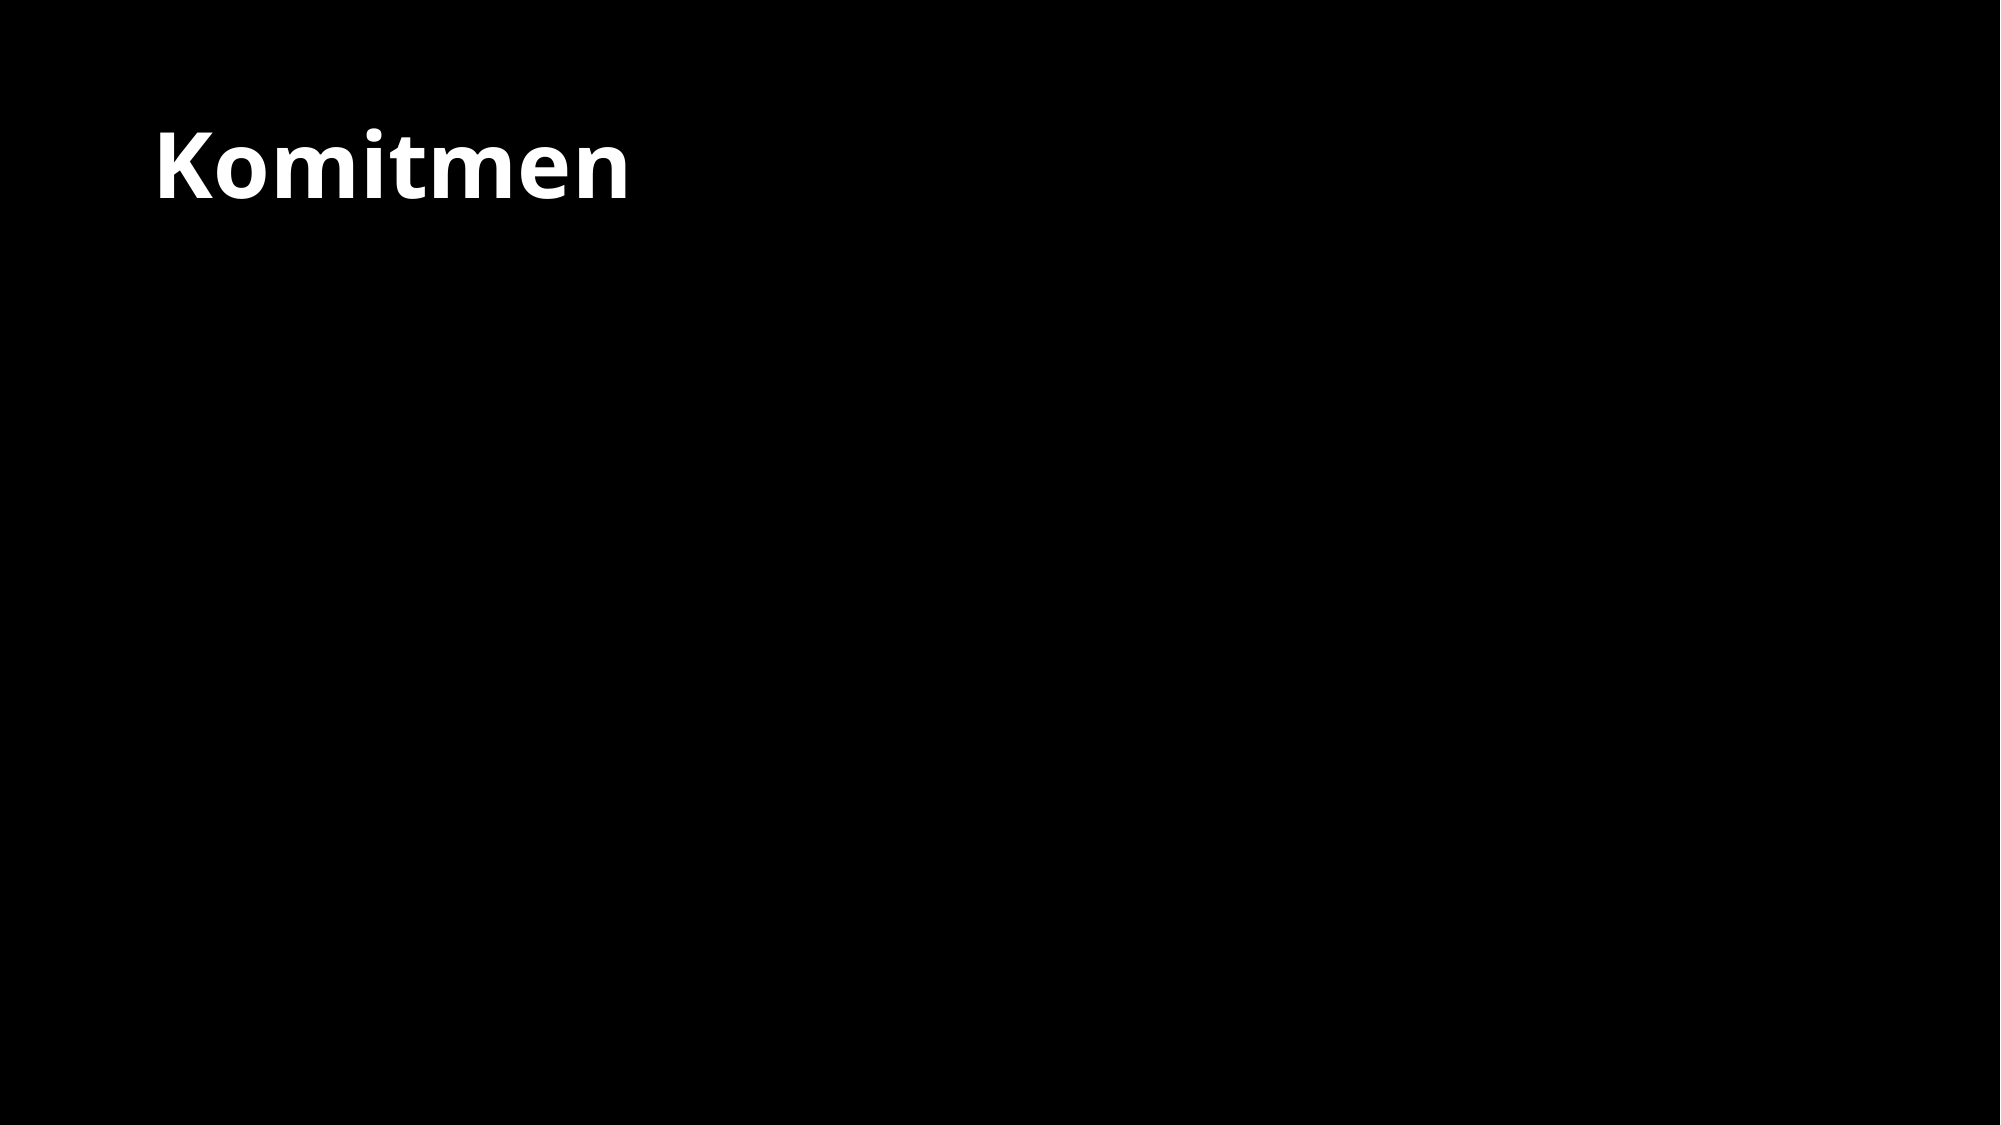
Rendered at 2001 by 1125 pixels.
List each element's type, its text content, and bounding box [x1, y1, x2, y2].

title Komitmen [137, 59, 1863, 278]
